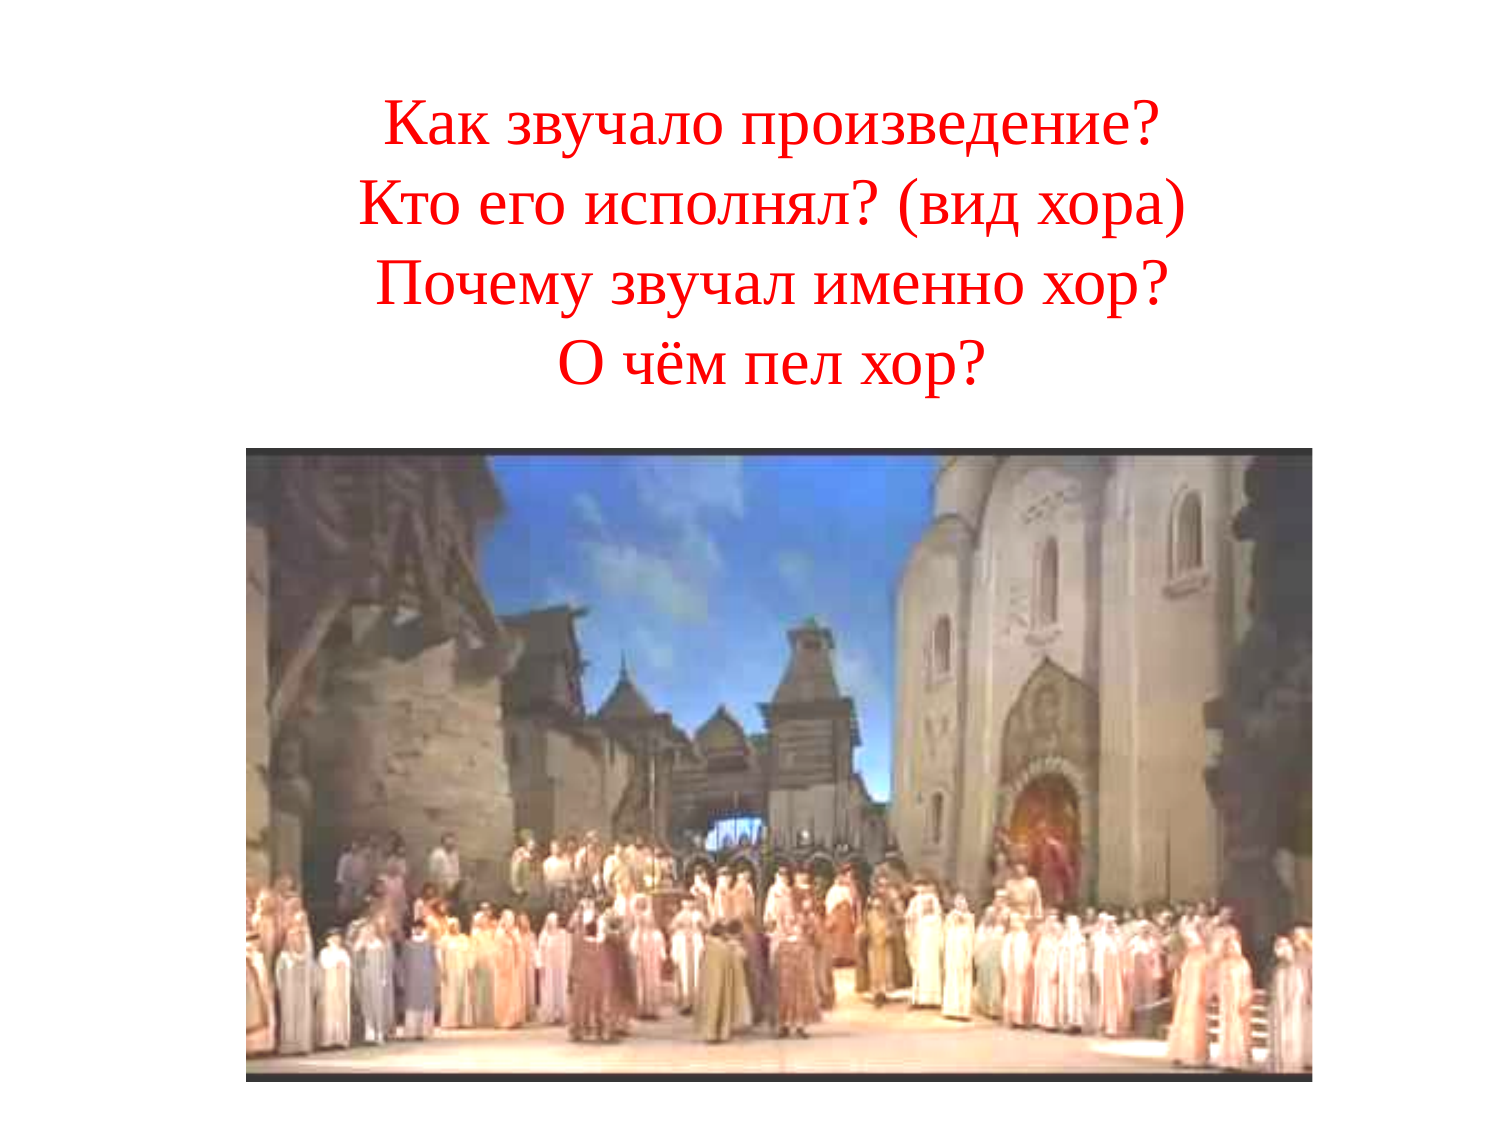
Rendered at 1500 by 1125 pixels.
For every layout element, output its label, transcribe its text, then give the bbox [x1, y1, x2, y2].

picture [245, 448, 1313, 1082]
text_box Как звучало произведение? Кто его исполнял? (вид хора) Почему звучал именно хор? О чём пел хор? [105, 70, 1441, 405]
